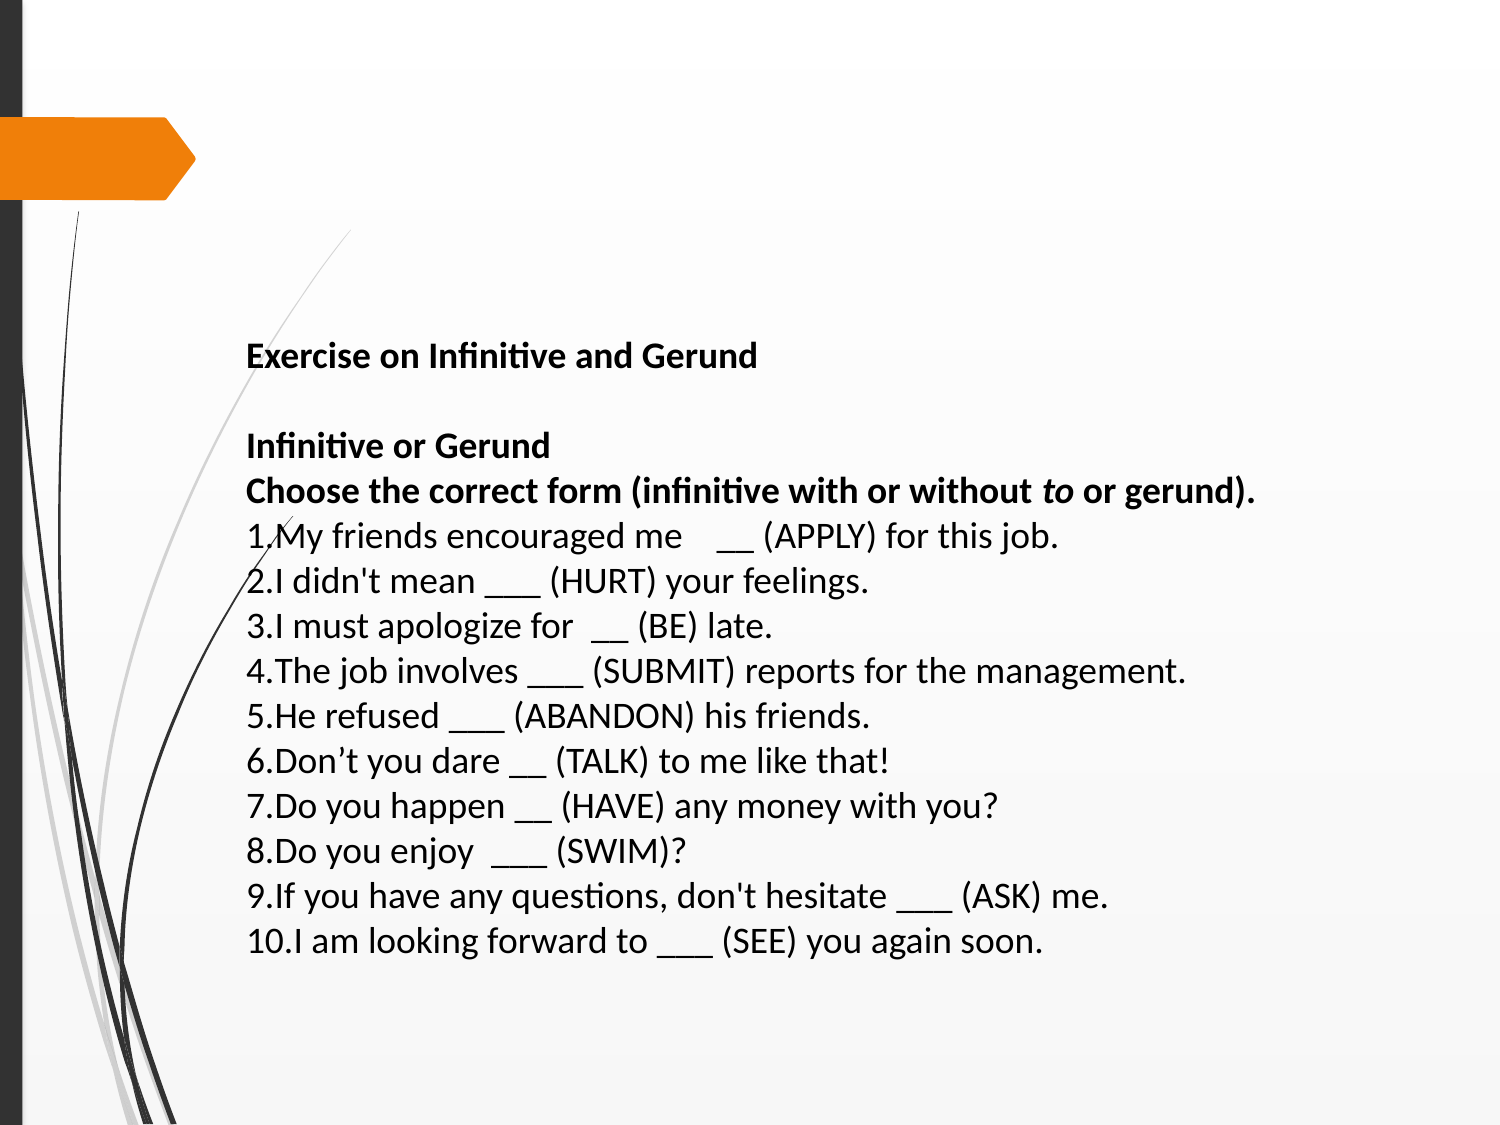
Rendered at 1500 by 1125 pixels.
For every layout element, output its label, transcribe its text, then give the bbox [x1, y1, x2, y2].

text_box Exercise on Infinitive and Gerund Infinitive or Gerund Choose the correct form (infinitive with or without to or gerund). My friends encouraged me __ (APPLY) for this job. I didn't mean ___ (HURT) your feelings. I must apologize for __ (BE) late. The job involves ___ (SUBMIT) reports for the management. He refused ___ (ABANDON) his friends. Don’t you dare __ (TALK) to me like that! Do you happen __ (HAVE) any money with you? Do you enjoy ___ (SWIM)? If you have any questions, don't hesitate ___ (ASK) me. I am looking forward to ___ (SEE) you again soon. [246, 0, 1325, 1036]
text_box [24, 24, 175, 175]
